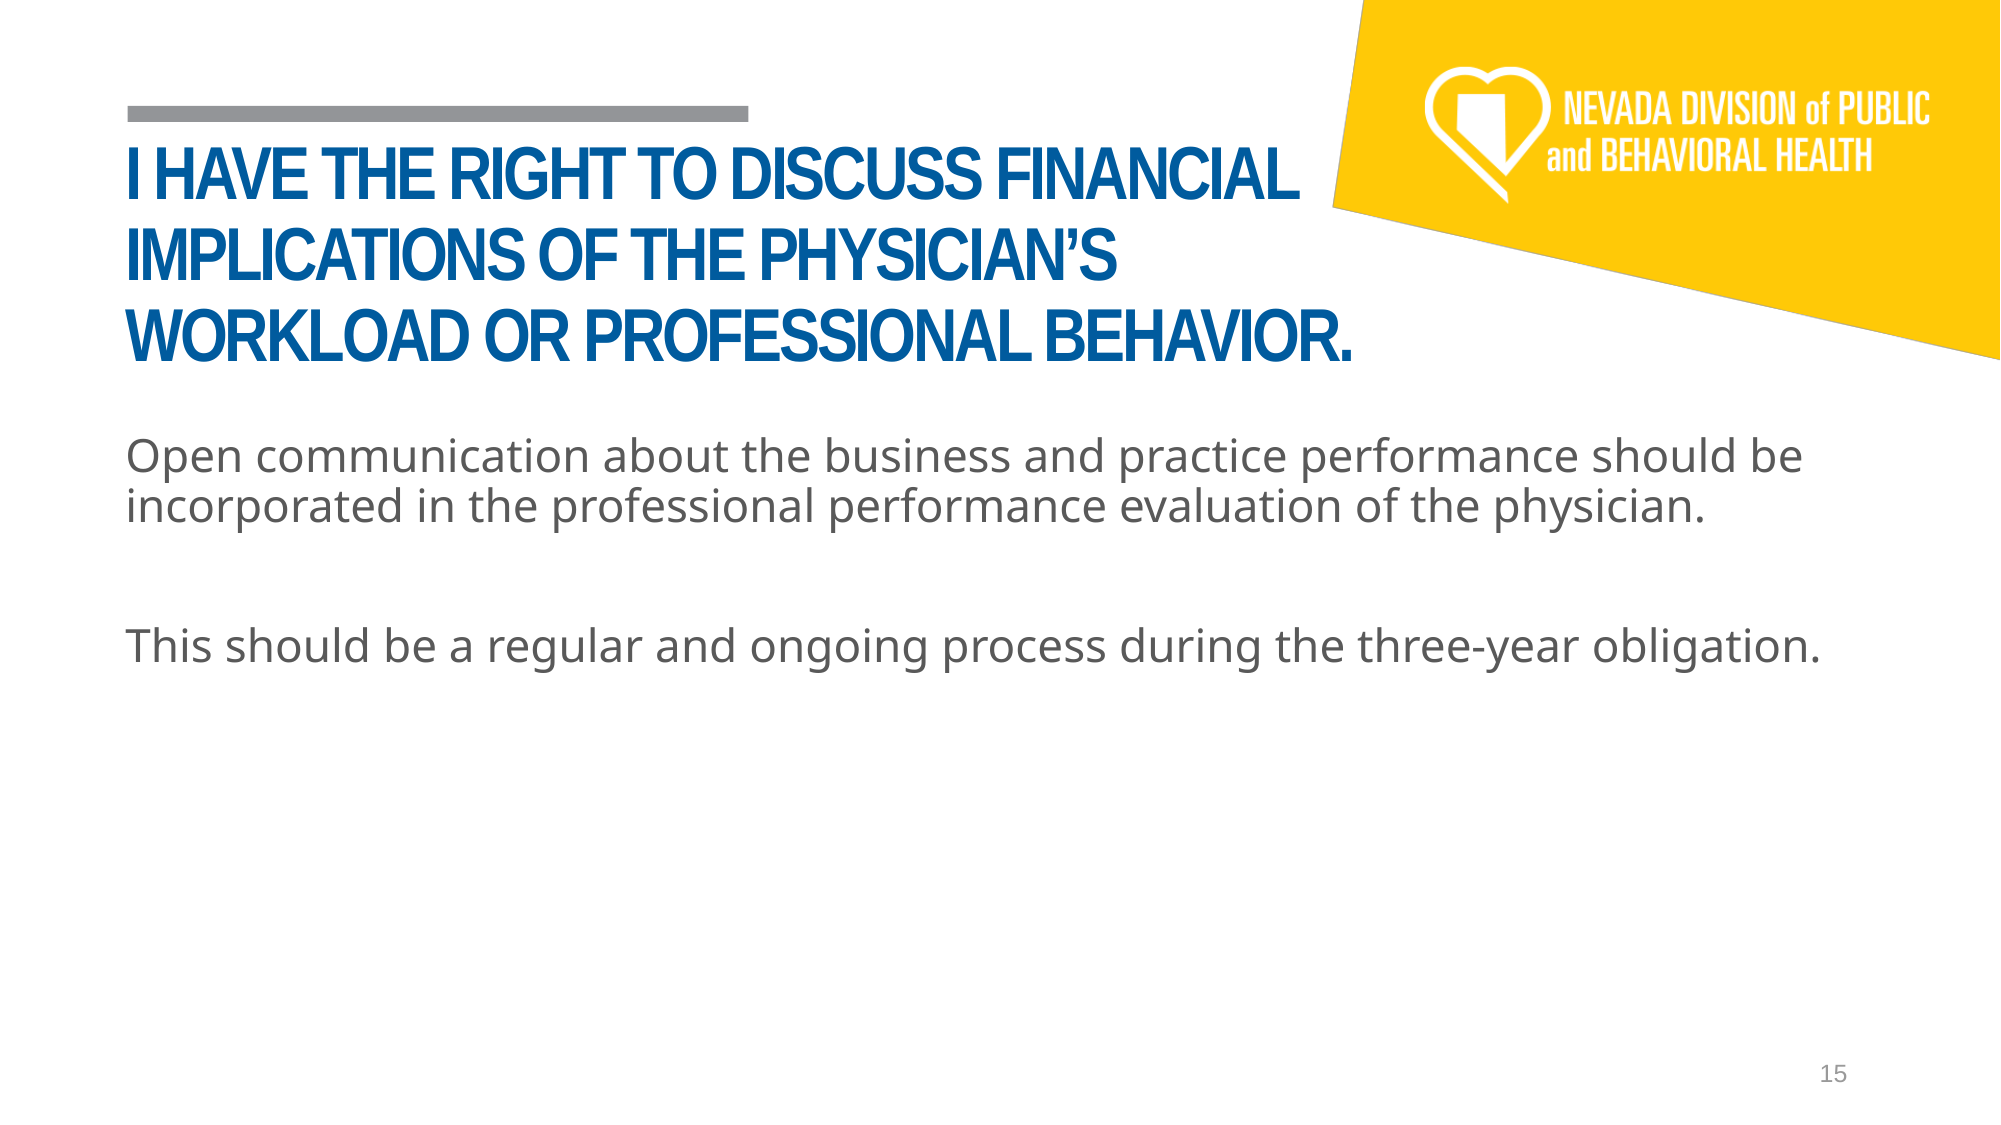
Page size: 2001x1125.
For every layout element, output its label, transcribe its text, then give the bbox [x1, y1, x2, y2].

title I HAVE THE RIGHT TO DISCUSS FINANCIAL IMPLICATIONS OF THE PHYSICIAN’S WORKLOAD OR PROFESSIONAL BEHAVIOR. [110, 192, 1413, 410]
picture [0, 0, 2000, 1125]
slide_number 15 [1412, 1042, 1863, 1103]
list Open communication about the business and practice performance should be incorporated in the professional performance evaluation of the physician. This should be a regular and ongoing process during the three-year obligation. [110, 425, 1842, 991]
